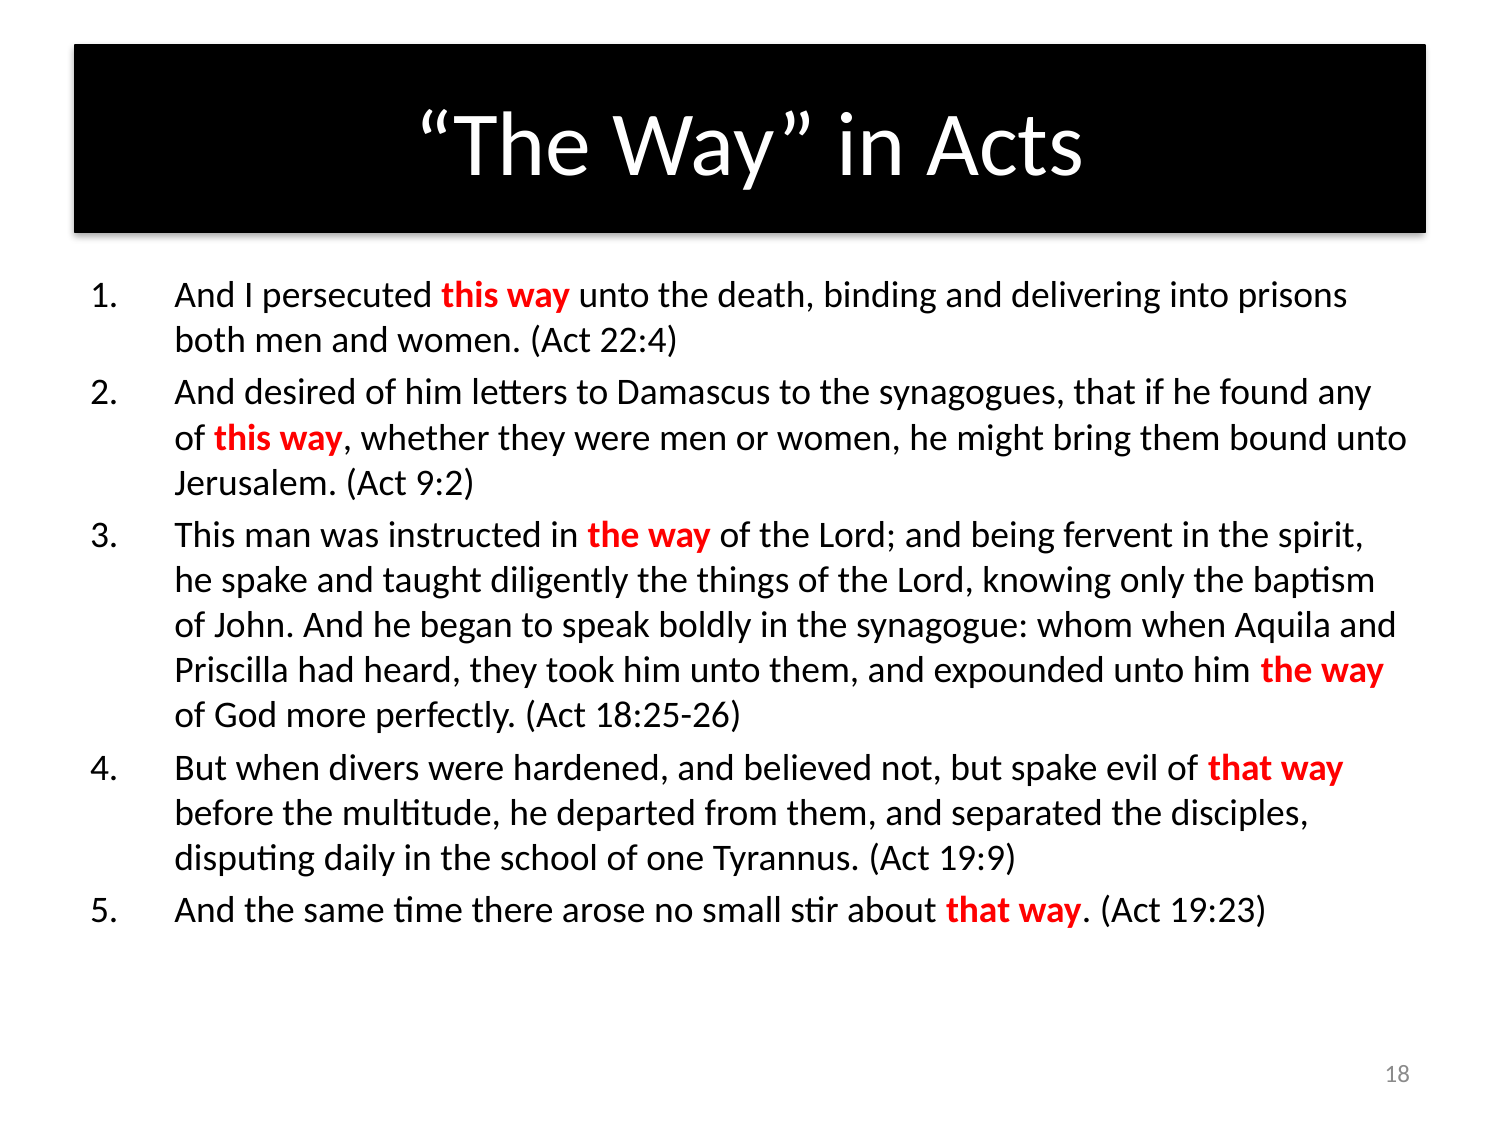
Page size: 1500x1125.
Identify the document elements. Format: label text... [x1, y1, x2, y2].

list And I persecuted this way unto the death, binding and delivering into prisons both men and women. (Act 22:4) And desired of him letters to Damascus to the synagogues, that if he found any of this way, whether they were men or women, he might bring them bound unto Jerusalem. (Act 9:2) This man was instructed in the way of the Lord; and being fervent in the spirit, he spake and taught diligently the things of the Lord, knowing only the baptism of John. And he began to speak boldly in the synagogue: whom when Aquila and Priscilla had heard, they took him unto them, and expounded unto him the way of God more perfectly. (Act 18:25-26) But when divers were hardened, and believed not, but spake evil of that way before the multitude, he departed from them, and separated the disciples, disputing daily in the school of one Tyrannus. (Act 19:9) And the same time there arose no small stir about that way. (Act 19:23) [75, 262, 1425, 1005]
title “The Way” in Acts [74, 44, 1426, 233]
slide_number 18 [1074, 1042, 1425, 1103]
